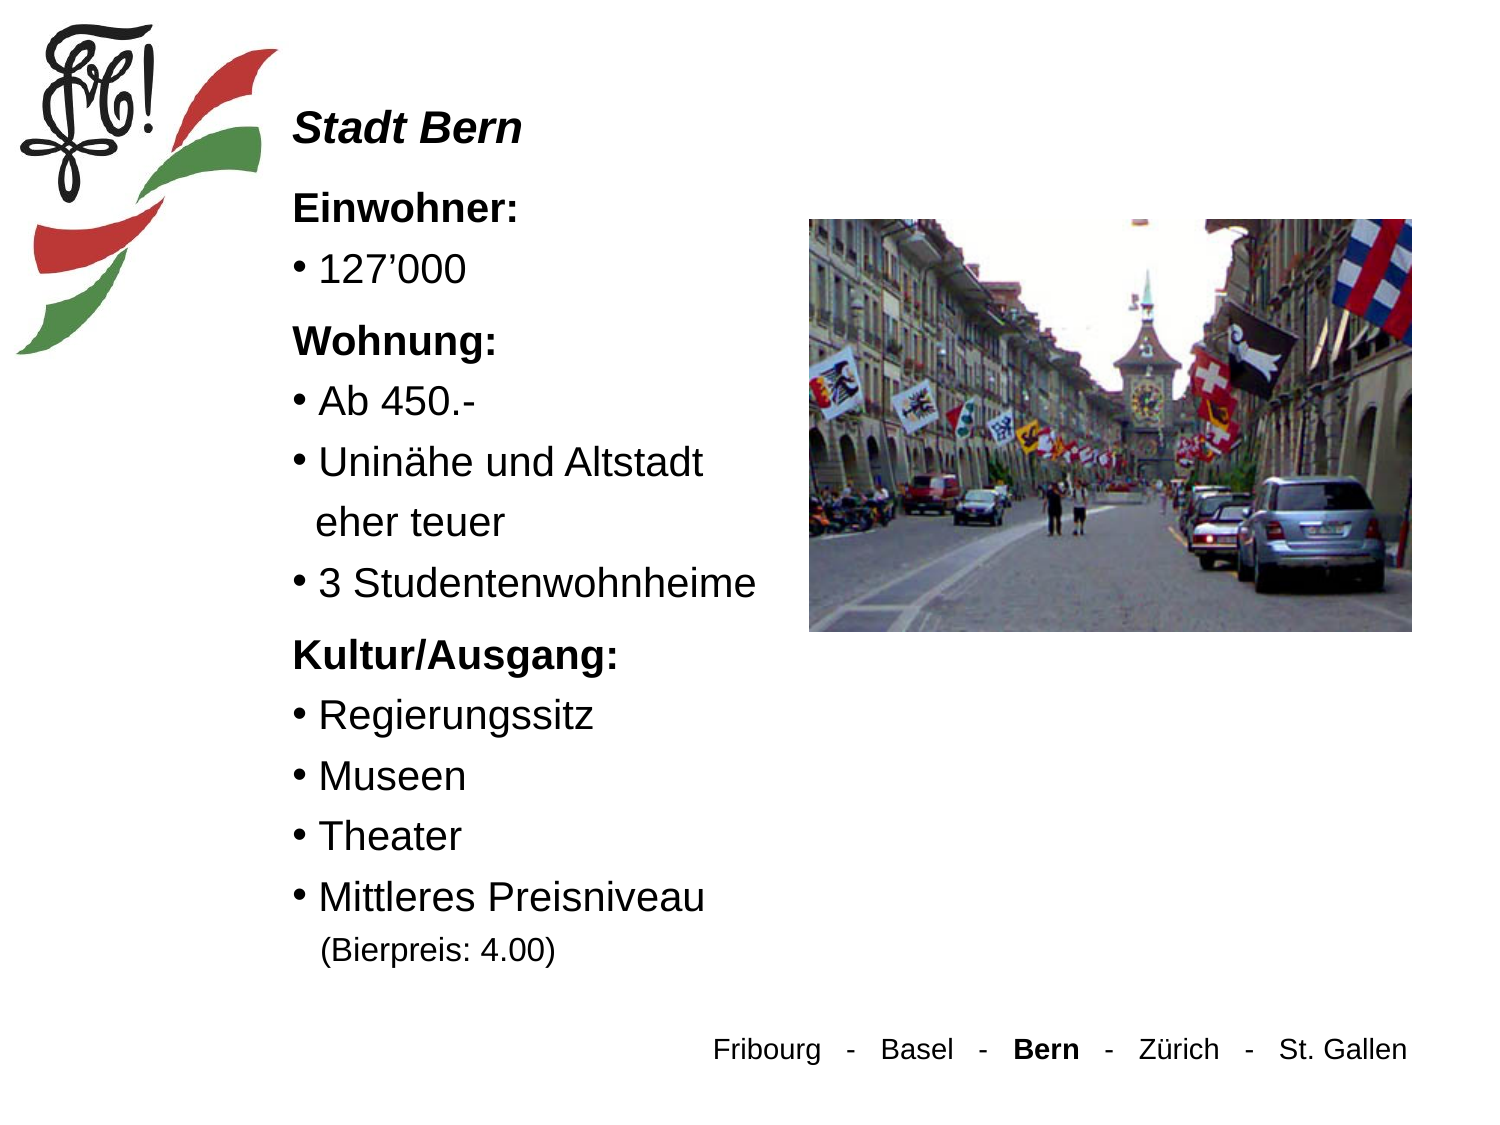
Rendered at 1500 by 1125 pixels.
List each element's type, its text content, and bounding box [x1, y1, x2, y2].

picture [0, 0, 289, 376]
text_box Stadt Bern Einwohner: 127’000 Wohnung: Ab 450.- Uninähe und Altstadt eher teuer 3 Studentenwohnheime Kultur/Ausgang: Regierungssitz Museen Theater Mittleres Preisniveau (Bierpreis: 4.00) [277, 90, 809, 911]
text_box Fribourg - Basel - Bern - Zürich - St. Gallen [537, 1023, 1424, 1081]
picture [809, 219, 1412, 632]
